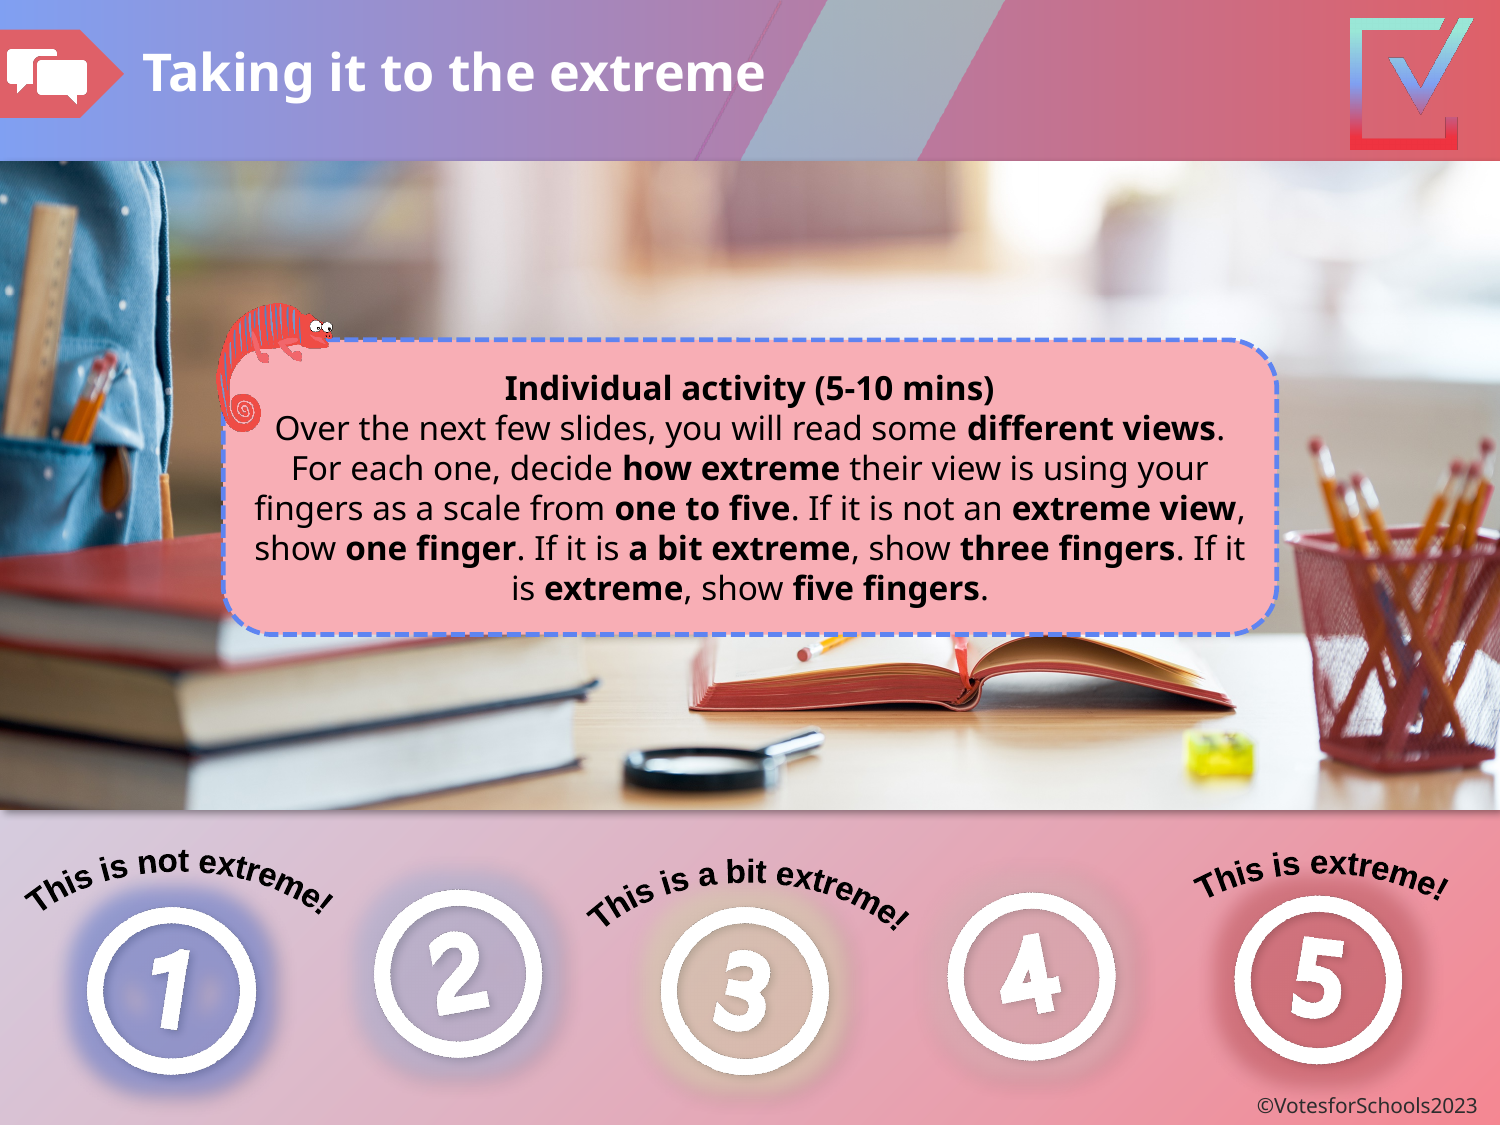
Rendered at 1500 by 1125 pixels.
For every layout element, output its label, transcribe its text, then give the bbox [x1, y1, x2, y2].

picture [916, 861, 1147, 1092]
picture [0, 161, 1500, 810]
picture [58, 879, 284, 1103]
list Taking it to the extreme [127, 27, 1397, 122]
picture [1350, 18, 1474, 150]
picture [1209, 871, 1427, 1089]
picture [0, 29, 95, 125]
picture [344, 859, 572, 1088]
picture [628, 875, 861, 1107]
